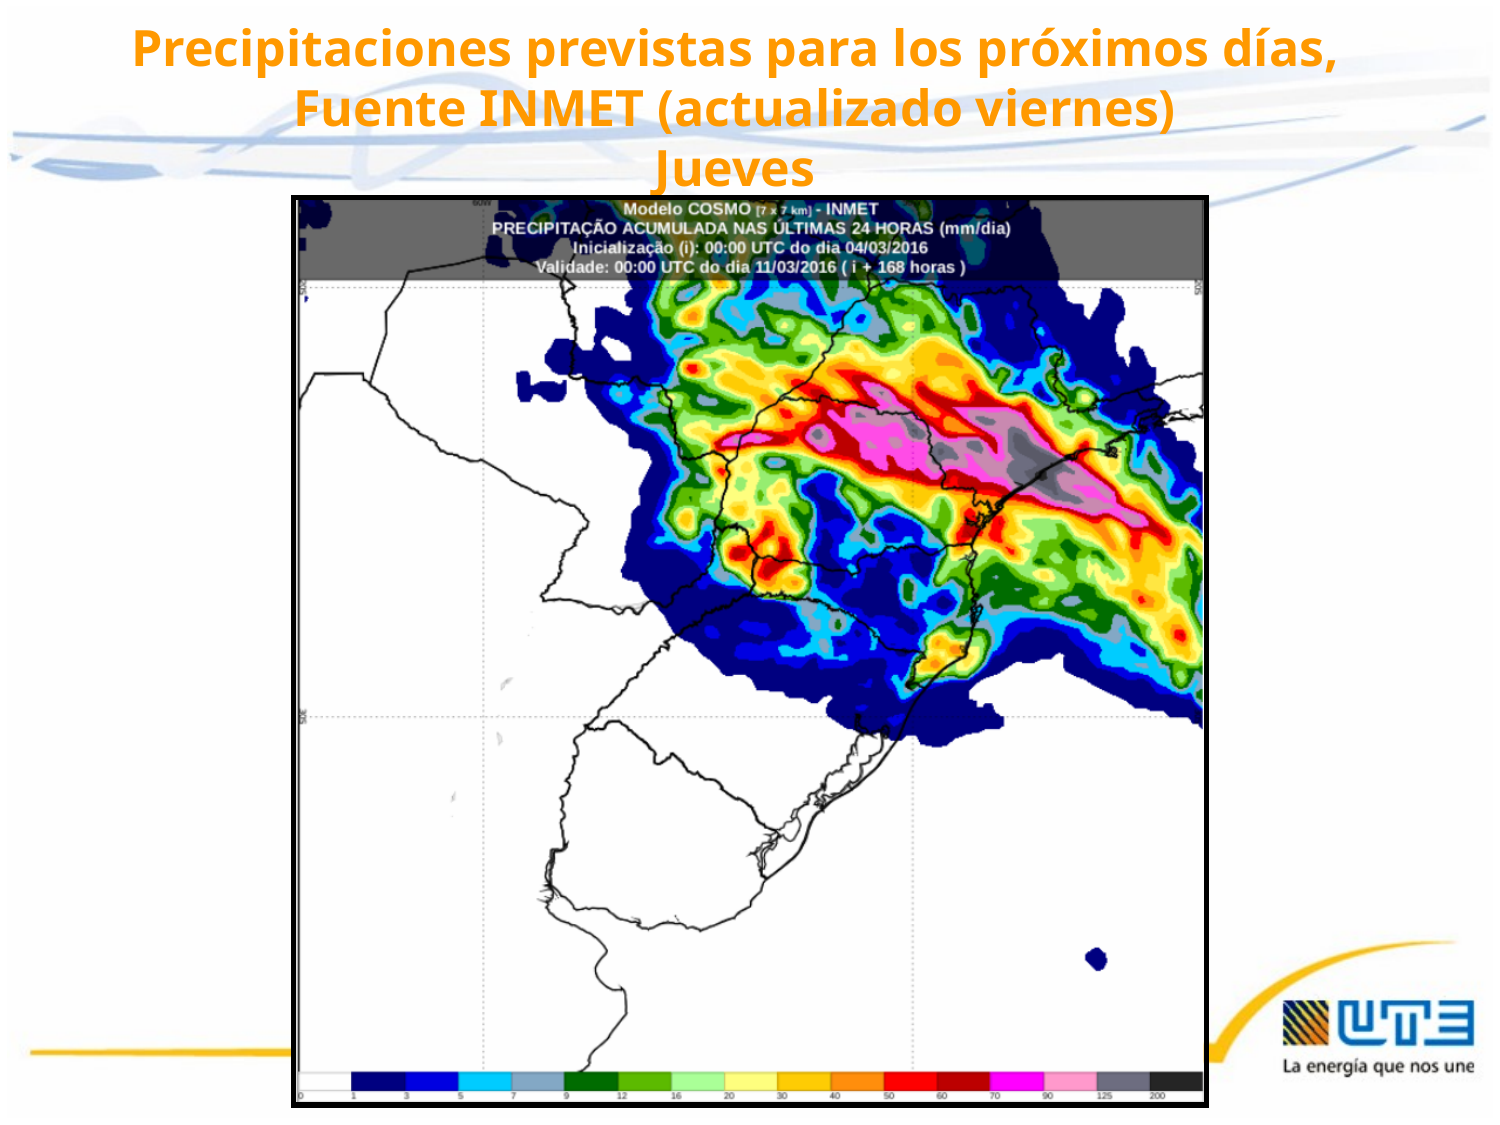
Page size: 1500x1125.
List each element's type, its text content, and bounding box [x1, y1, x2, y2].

picture [7, 6, 1493, 1118]
text_box Precipitaciones previstas para los próximos días, Fuente INMET (actualizado viernes) Jueves [97, 37, 1373, 175]
